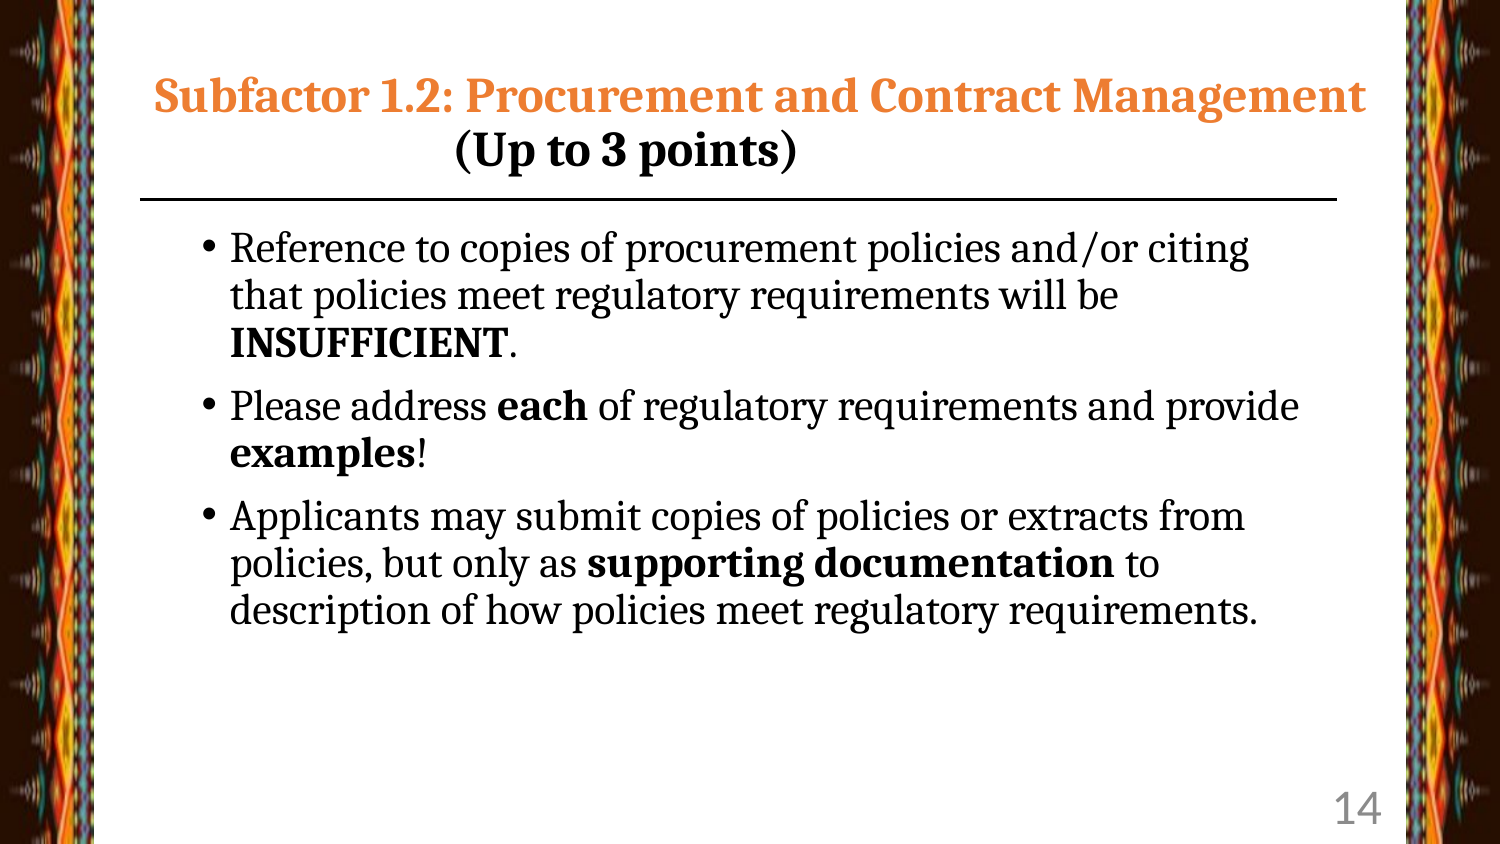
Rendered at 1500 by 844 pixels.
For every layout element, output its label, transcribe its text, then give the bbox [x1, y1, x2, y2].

picture [0, 0, 94, 844]
picture [1406, 0, 1500, 844]
slide_number 14 [1059, 782, 1397, 827]
title Subfactor 1.2: Procurement and Contract Management (Up to 3 points) [139, 57, 1406, 191]
list Reference to copies of procurement policies and/or citing that policies meet regulatory requirements will be INSUFFICIENT. Please address each of regulatory requirements and provide examples! Applicants may submit copies of policies or extracts from policies, but only as supporting documentation to description of how policies meet regulatory requirements. [186, 217, 1337, 747]
